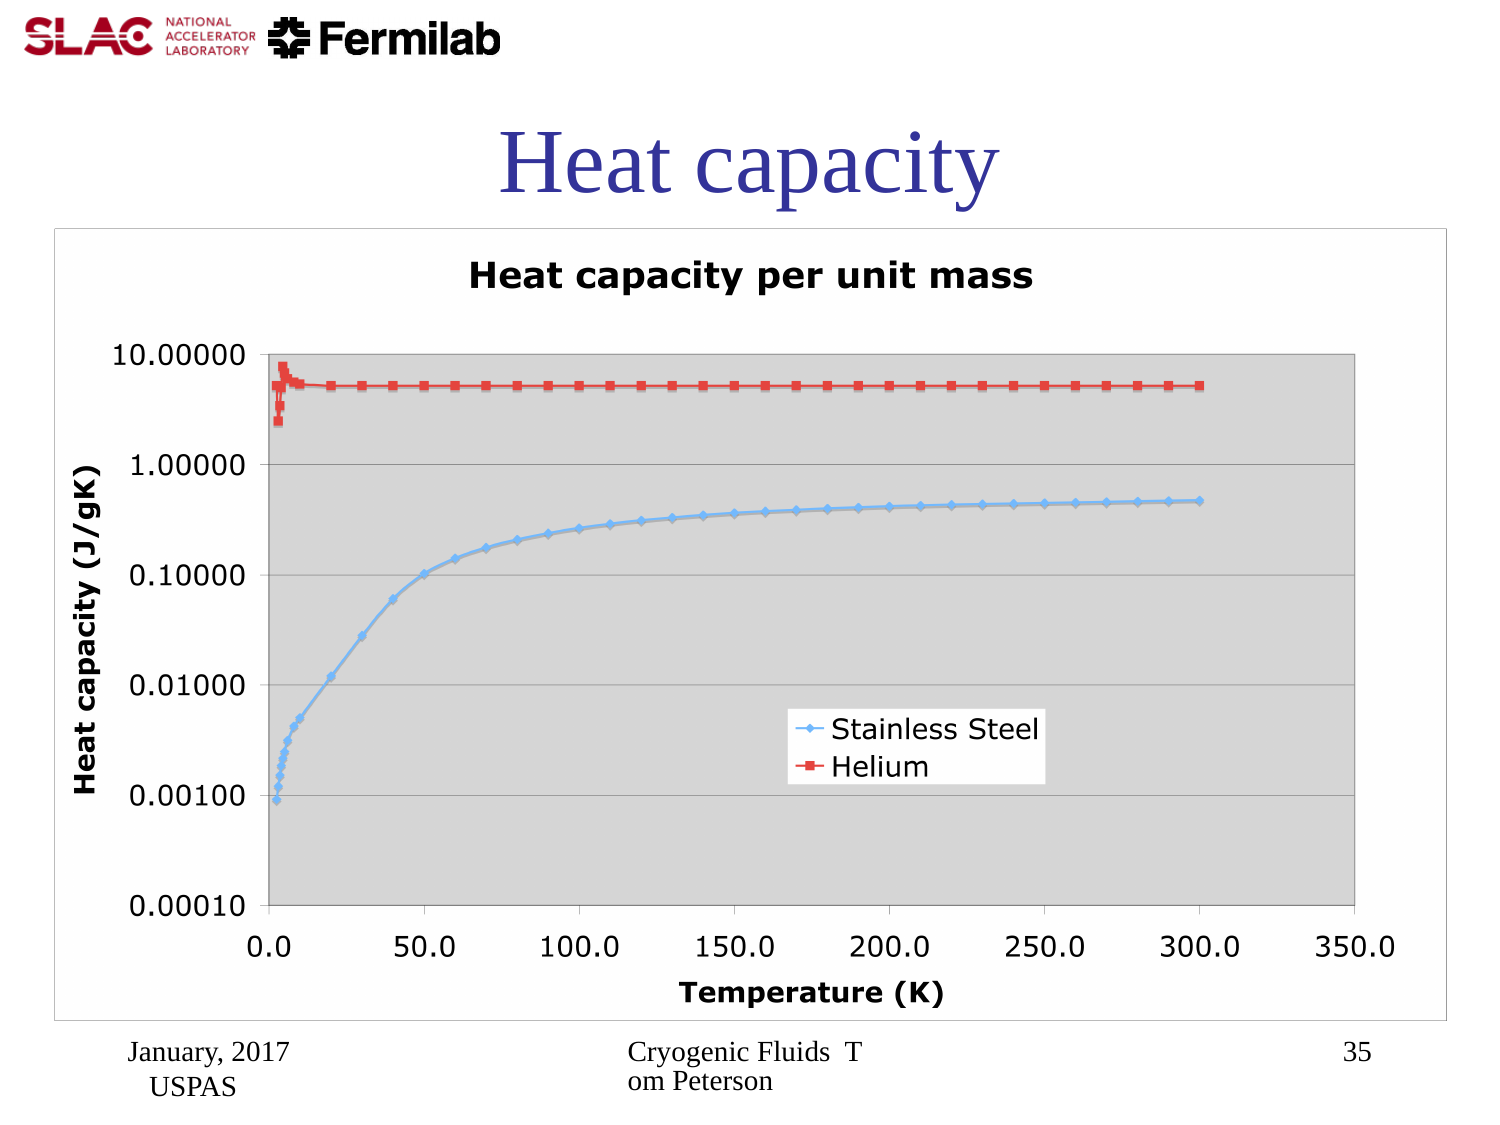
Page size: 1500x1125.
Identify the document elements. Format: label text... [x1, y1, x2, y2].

title Heat capacity [112, 99, 1388, 213]
footer Cryogenic Fluids Tom Peterson [612, 1034, 888, 1100]
slide_number 35 [1074, 1034, 1388, 1100]
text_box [49, 224, 1451, 1025]
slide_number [112, 1034, 313, 1100]
picture [24, 17, 500, 101]
